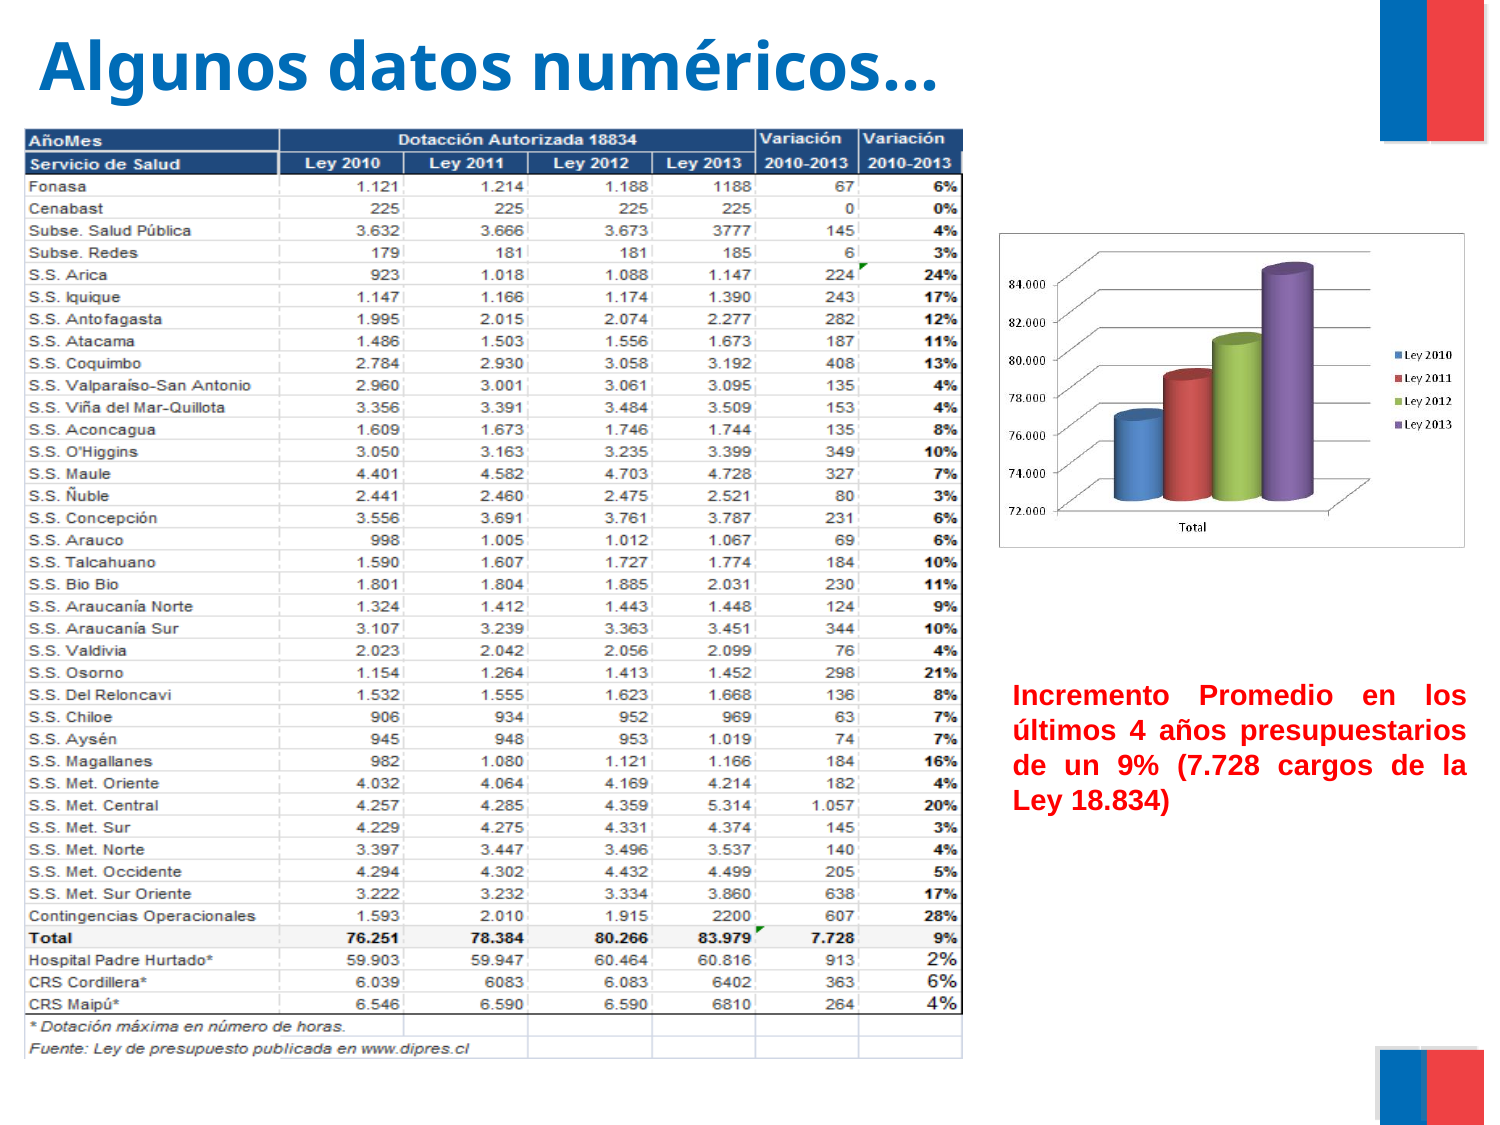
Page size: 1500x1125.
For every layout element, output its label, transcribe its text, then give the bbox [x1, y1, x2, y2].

text_box Incremento Promedio en los últimos 4 años presupuestarios de un 9% (7.728 cargos de la Ley 18.834) [998, 668, 1483, 824]
picture [24, 128, 963, 1059]
title Algunos datos numéricos… [24, 16, 1365, 130]
picture [997, 232, 1465, 549]
